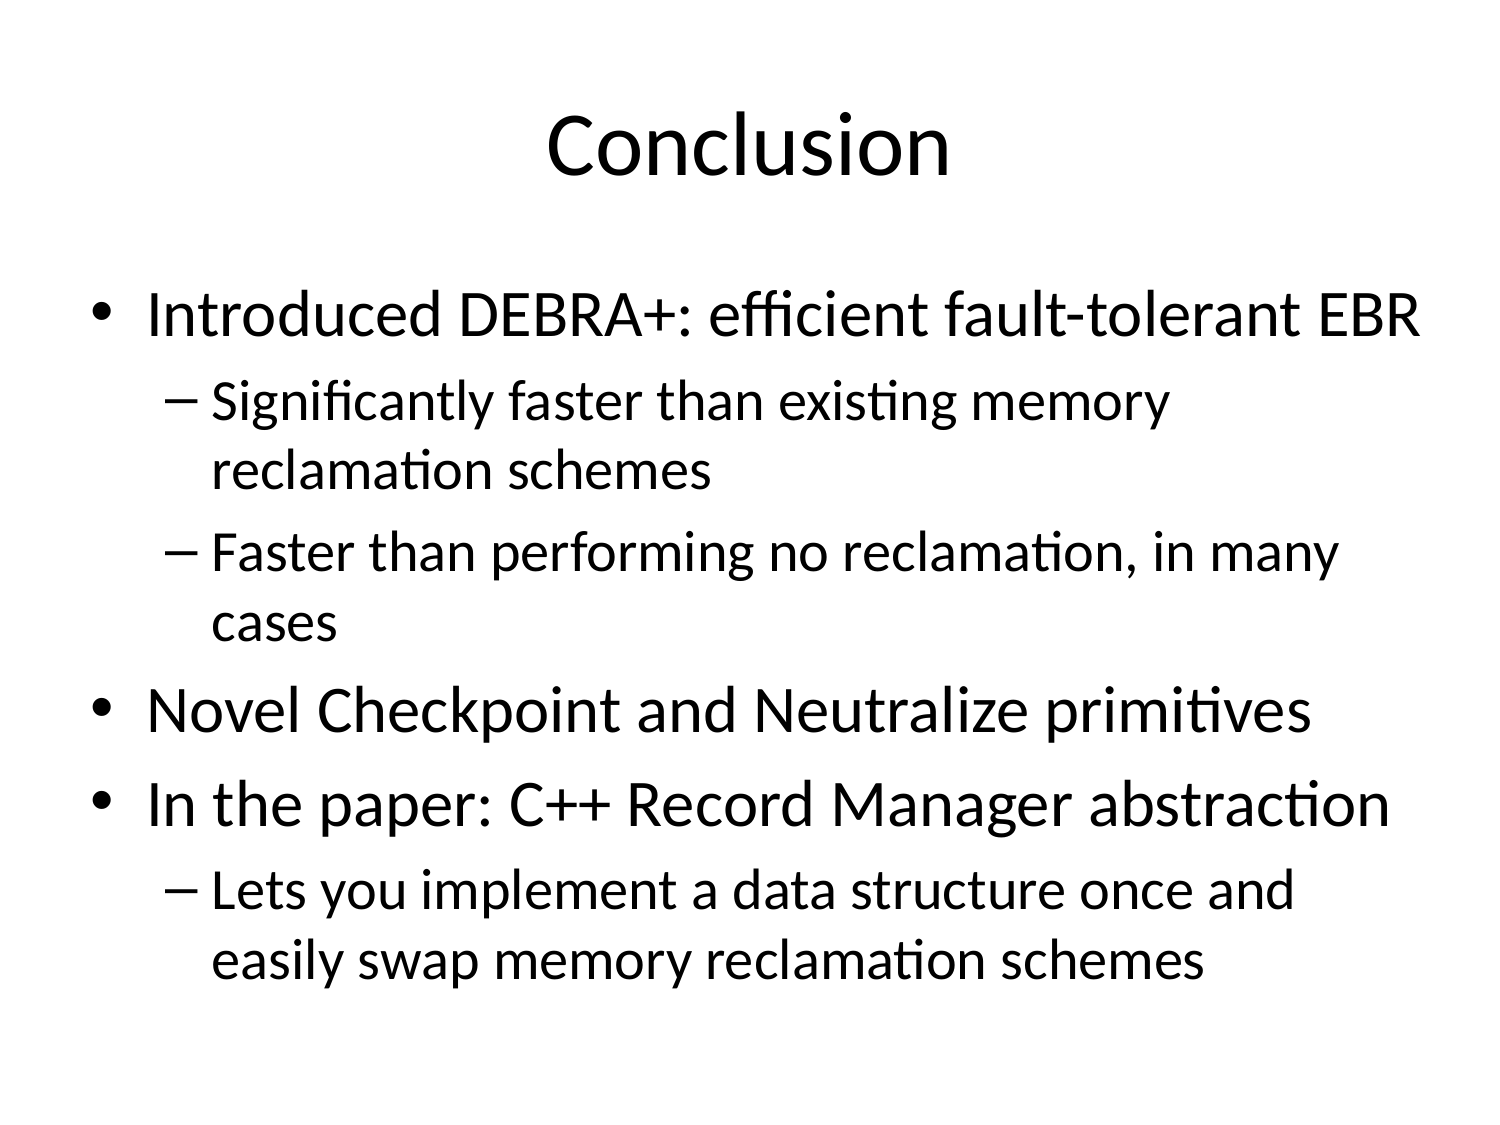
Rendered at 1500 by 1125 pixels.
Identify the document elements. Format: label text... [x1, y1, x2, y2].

title Conclusion [75, 45, 1425, 233]
list Introduced DEBRA+: efficient fault-tolerant EBR Significantly faster than existing memory reclamation schemes Faster than performing no reclamation, in many cases Novel Checkpoint and Neutralize primitives In the paper: C++ Record Manager abstraction Lets you implement a data structure once and easily swap memory reclamation schemes [75, 262, 1447, 1071]
